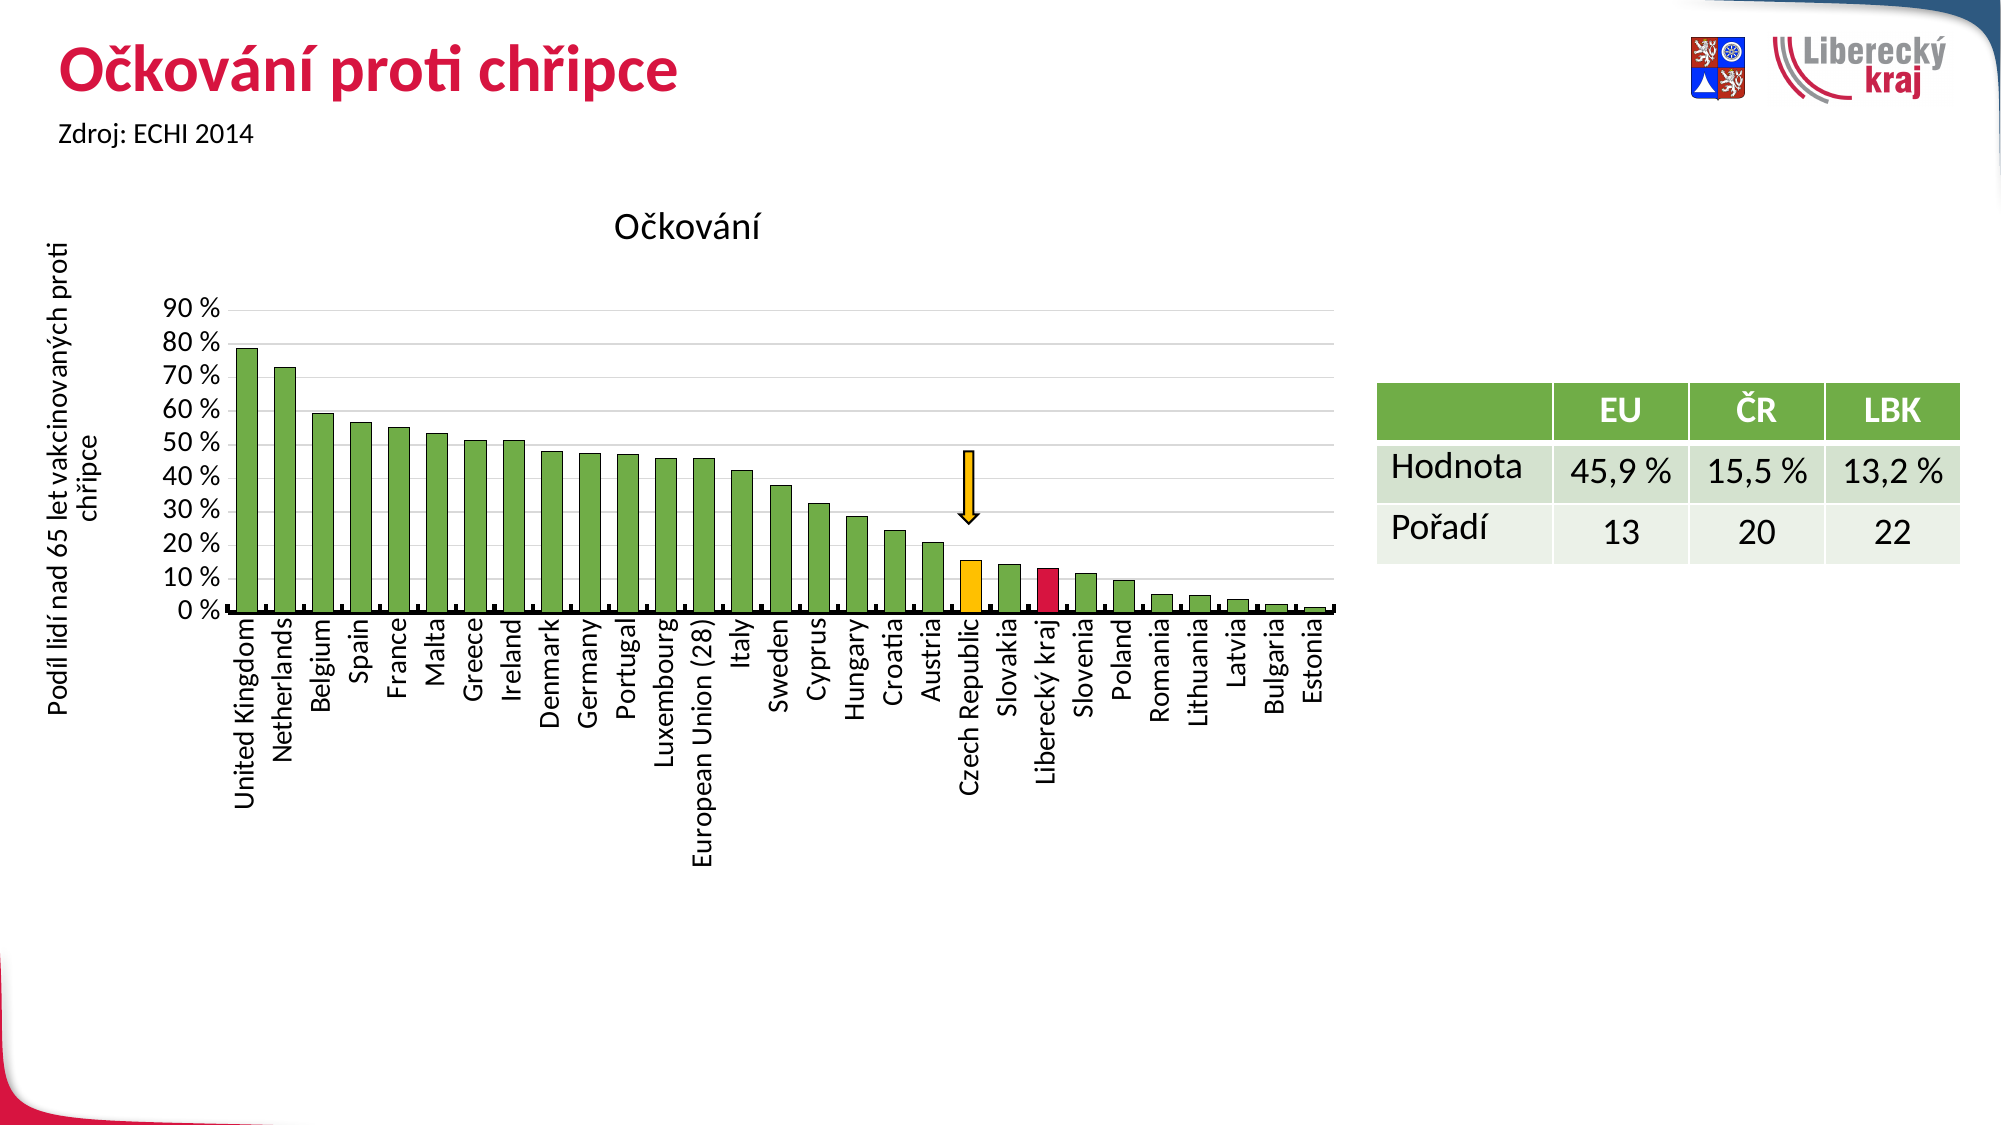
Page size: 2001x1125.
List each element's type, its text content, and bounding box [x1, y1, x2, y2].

chart [32, 198, 1361, 883]
table_header ČR [1690, 383, 1824, 440]
table_header LBK [1826, 383, 1960, 440]
picture [1770, 31, 1954, 107]
table_cell 15,5 % [1690, 446, 1824, 503]
table_cell Hodnota [1377, 446, 1552, 503]
table_cell 45,9 % [1554, 446, 1688, 503]
table_cell 20 [1690, 505, 1824, 564]
table_cell Pořadí [1377, 505, 1552, 564]
table_cell 22 [1826, 505, 1960, 564]
table_header EU [1554, 383, 1688, 440]
table_cell 13 [1554, 505, 1688, 564]
table_cell 13,2 % [1826, 446, 1960, 503]
table_header [1377, 383, 1552, 440]
title Očkování proti chřipce [44, 26, 1770, 130]
text_box Zdroj: ECHI 2014 [43, 107, 270, 157]
